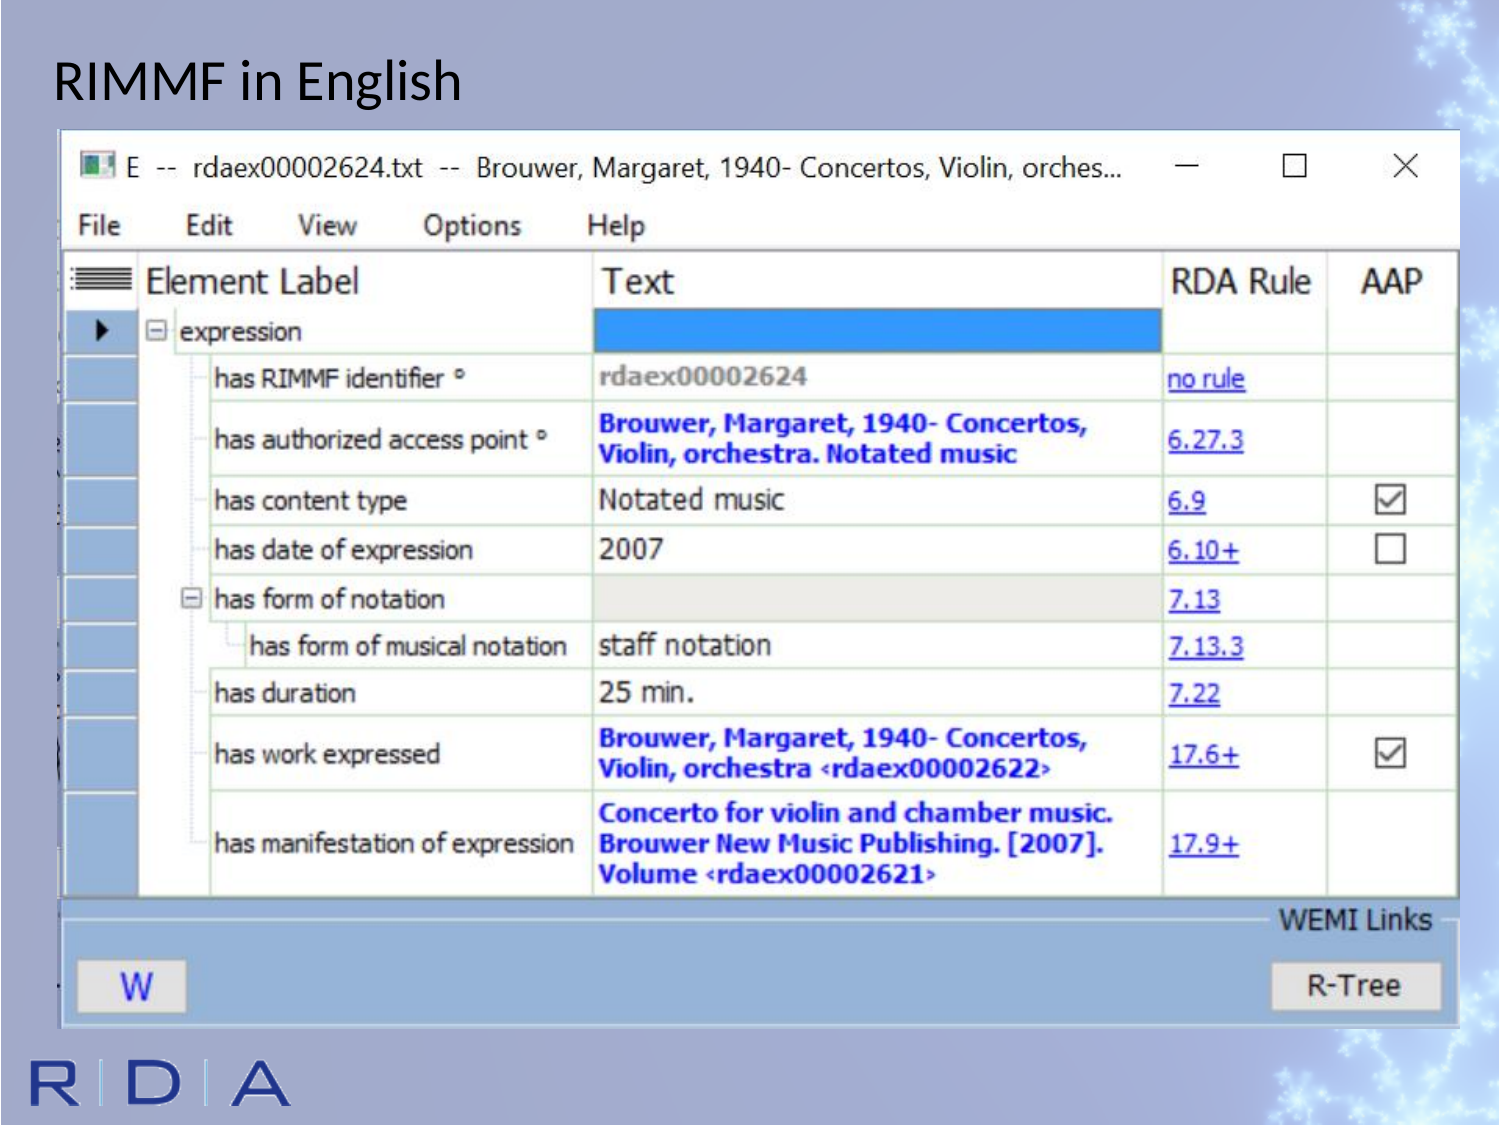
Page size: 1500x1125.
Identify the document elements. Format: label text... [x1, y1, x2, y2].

text_box RIMMF in English [39, 34, 479, 120]
picture [1, 0, 1499, 1125]
